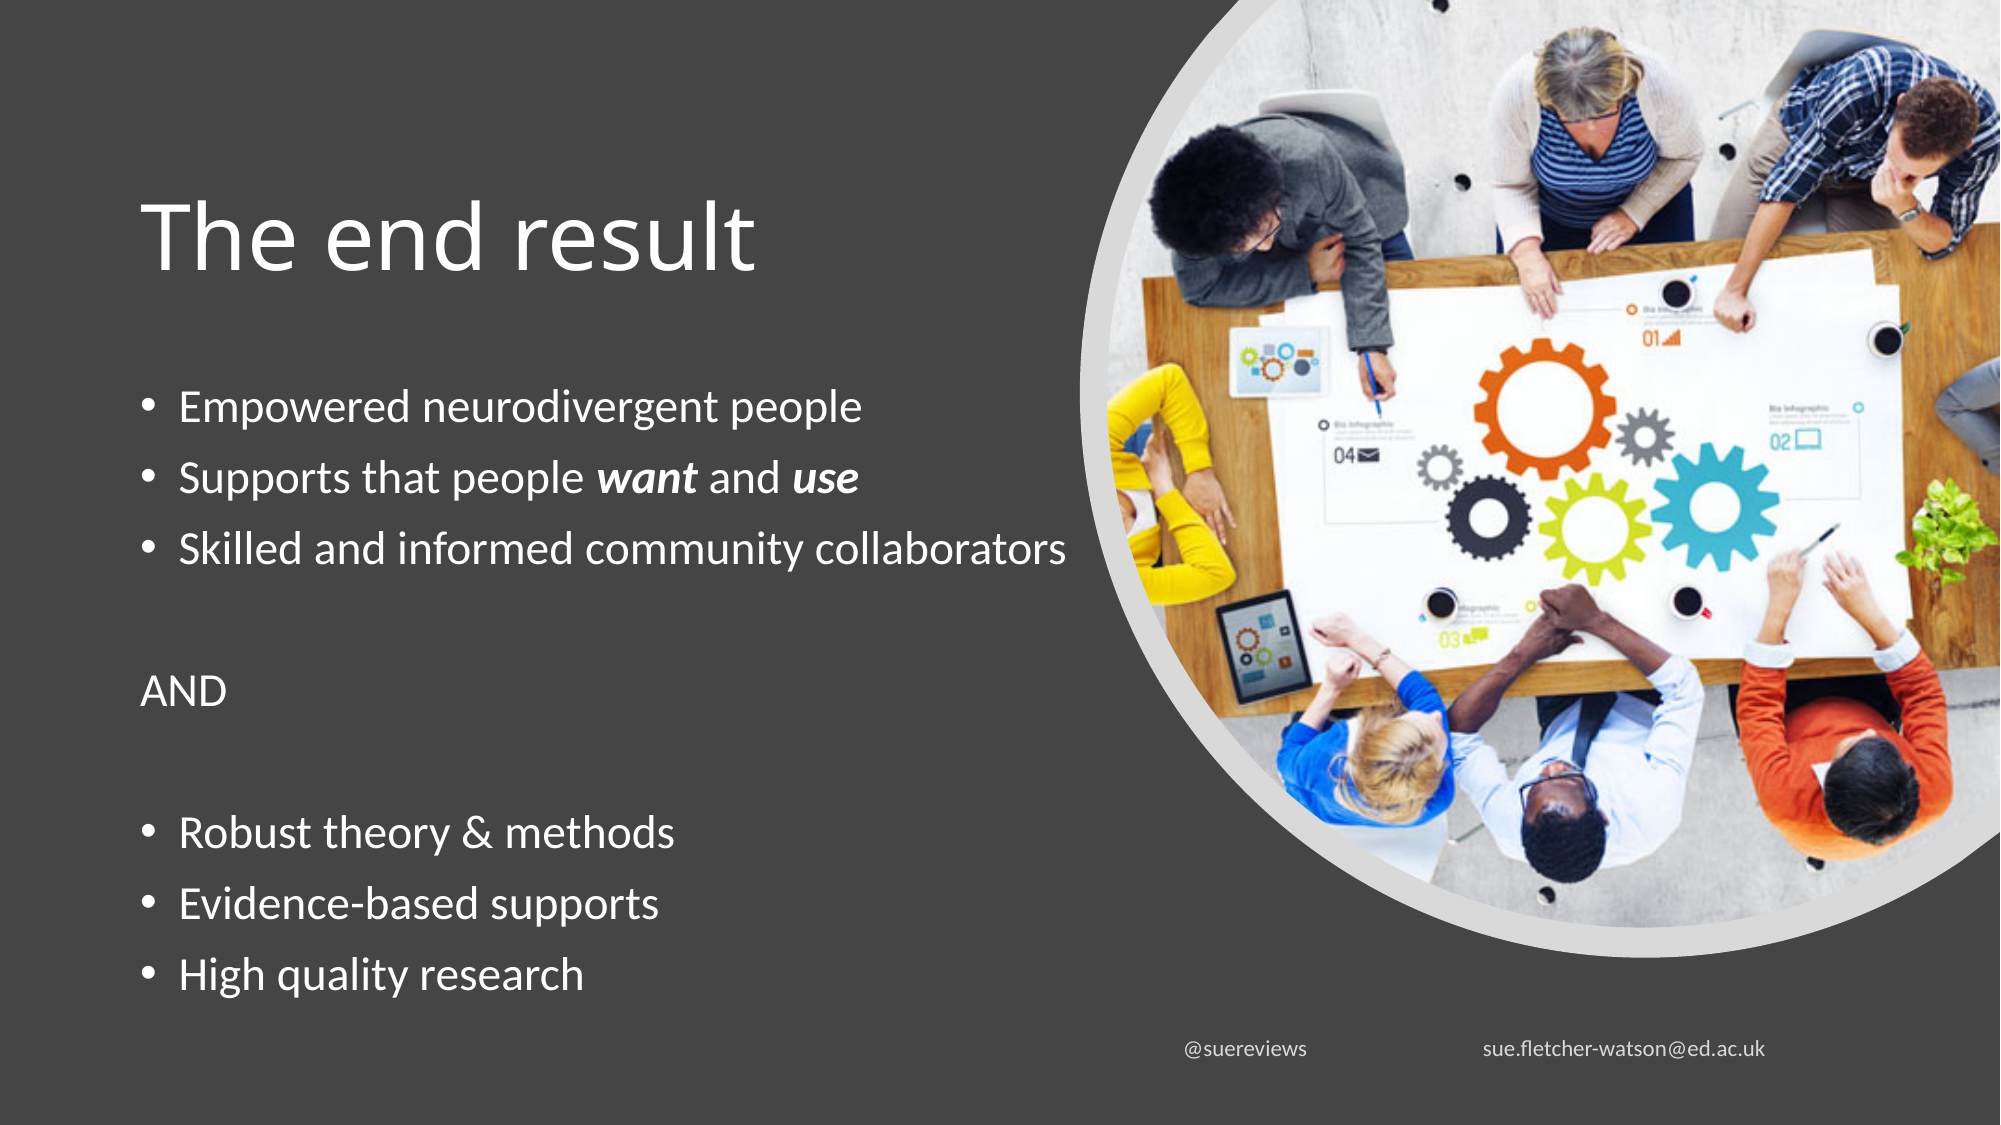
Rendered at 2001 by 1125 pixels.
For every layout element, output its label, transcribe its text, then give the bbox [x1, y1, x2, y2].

list Empowered neurodivergent people Supports that people want and use Skilled and informed community collaborators AND Robust theory & methods Evidence-based supports High quality research [125, 373, 1108, 1017]
footer @suereviews sue.fletcher-watson@ed.ac.uk [993, 1016, 1781, 1077]
text_box [1460, 928, 1830, 959]
text_box [1078, 215, 1107, 570]
title The end result [125, 131, 997, 350]
picture [1107, 0, 2000, 928]
